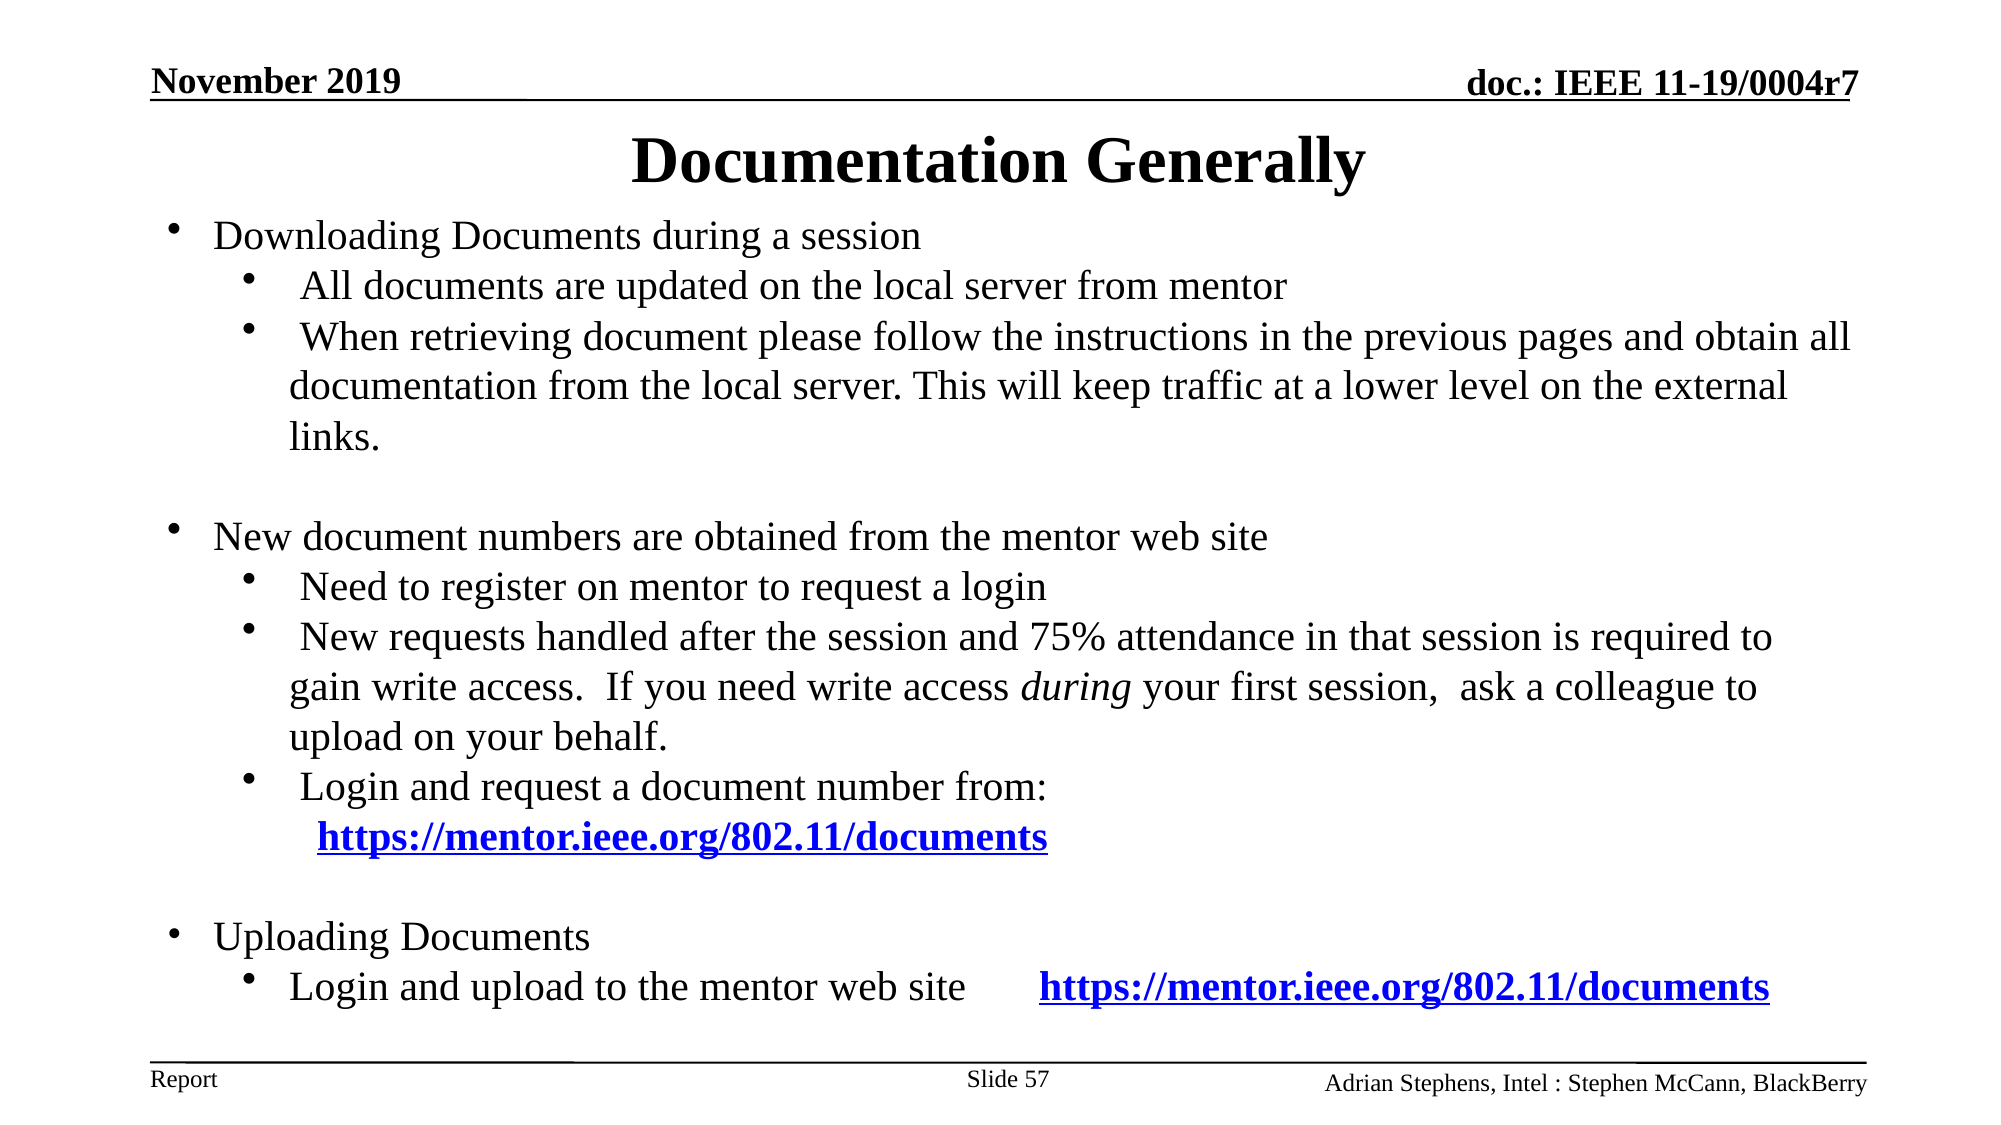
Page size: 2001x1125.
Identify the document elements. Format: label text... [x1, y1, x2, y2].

text_box Downloading Documents during a session All documents are updated on the local server from mentor When retrieving document please follow the instructions in the previous pages and obtain all documentation from the local server. This will keep traffic at a lower level on the external links. New document numbers are obtained from the mentor web site Need to register on mentor to request a login New requests handled after the session and 75% attendance in that session is required to gain write access. If you need write access during your first session, ask a colleague to upload on your behalf. Login and request a document number from: https://mentor.ieee.org/802.11/documents Uploading Documents Login and upload to the mentor web site https://mentor.ieee.org/802.11/documents [152, 200, 1869, 1016]
title Documentation Generally [362, 112, 1638, 201]
footer Adrian Stephens, Intel : Stephen McCann, BlackBerry [1283, 1066, 1869, 1108]
text_box November 2019 [136, 48, 447, 95]
slide_number Slide 57 [950, 1061, 1067, 1123]
